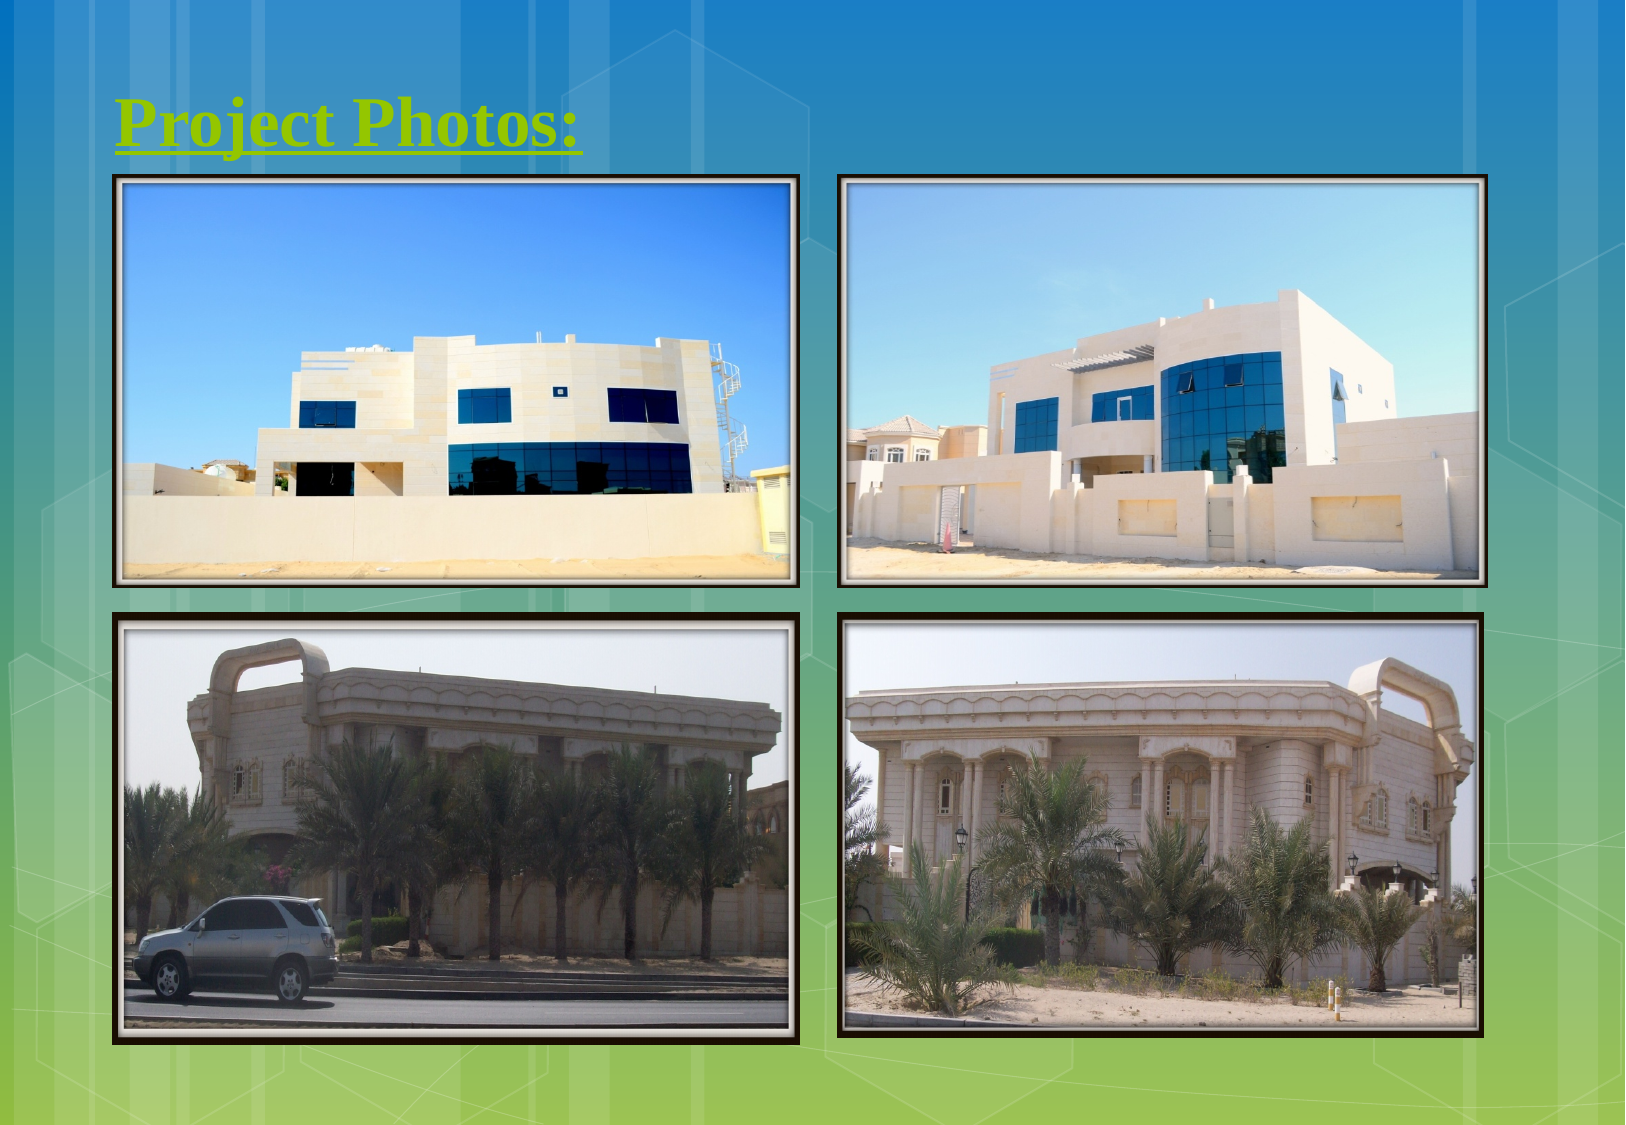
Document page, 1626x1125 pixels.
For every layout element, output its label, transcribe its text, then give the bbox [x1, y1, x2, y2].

title Project Photos: [99, 62, 603, 169]
picture [837, 174, 1488, 588]
picture [112, 174, 801, 588]
picture [112, 612, 801, 1046]
picture [837, 612, 1484, 1038]
